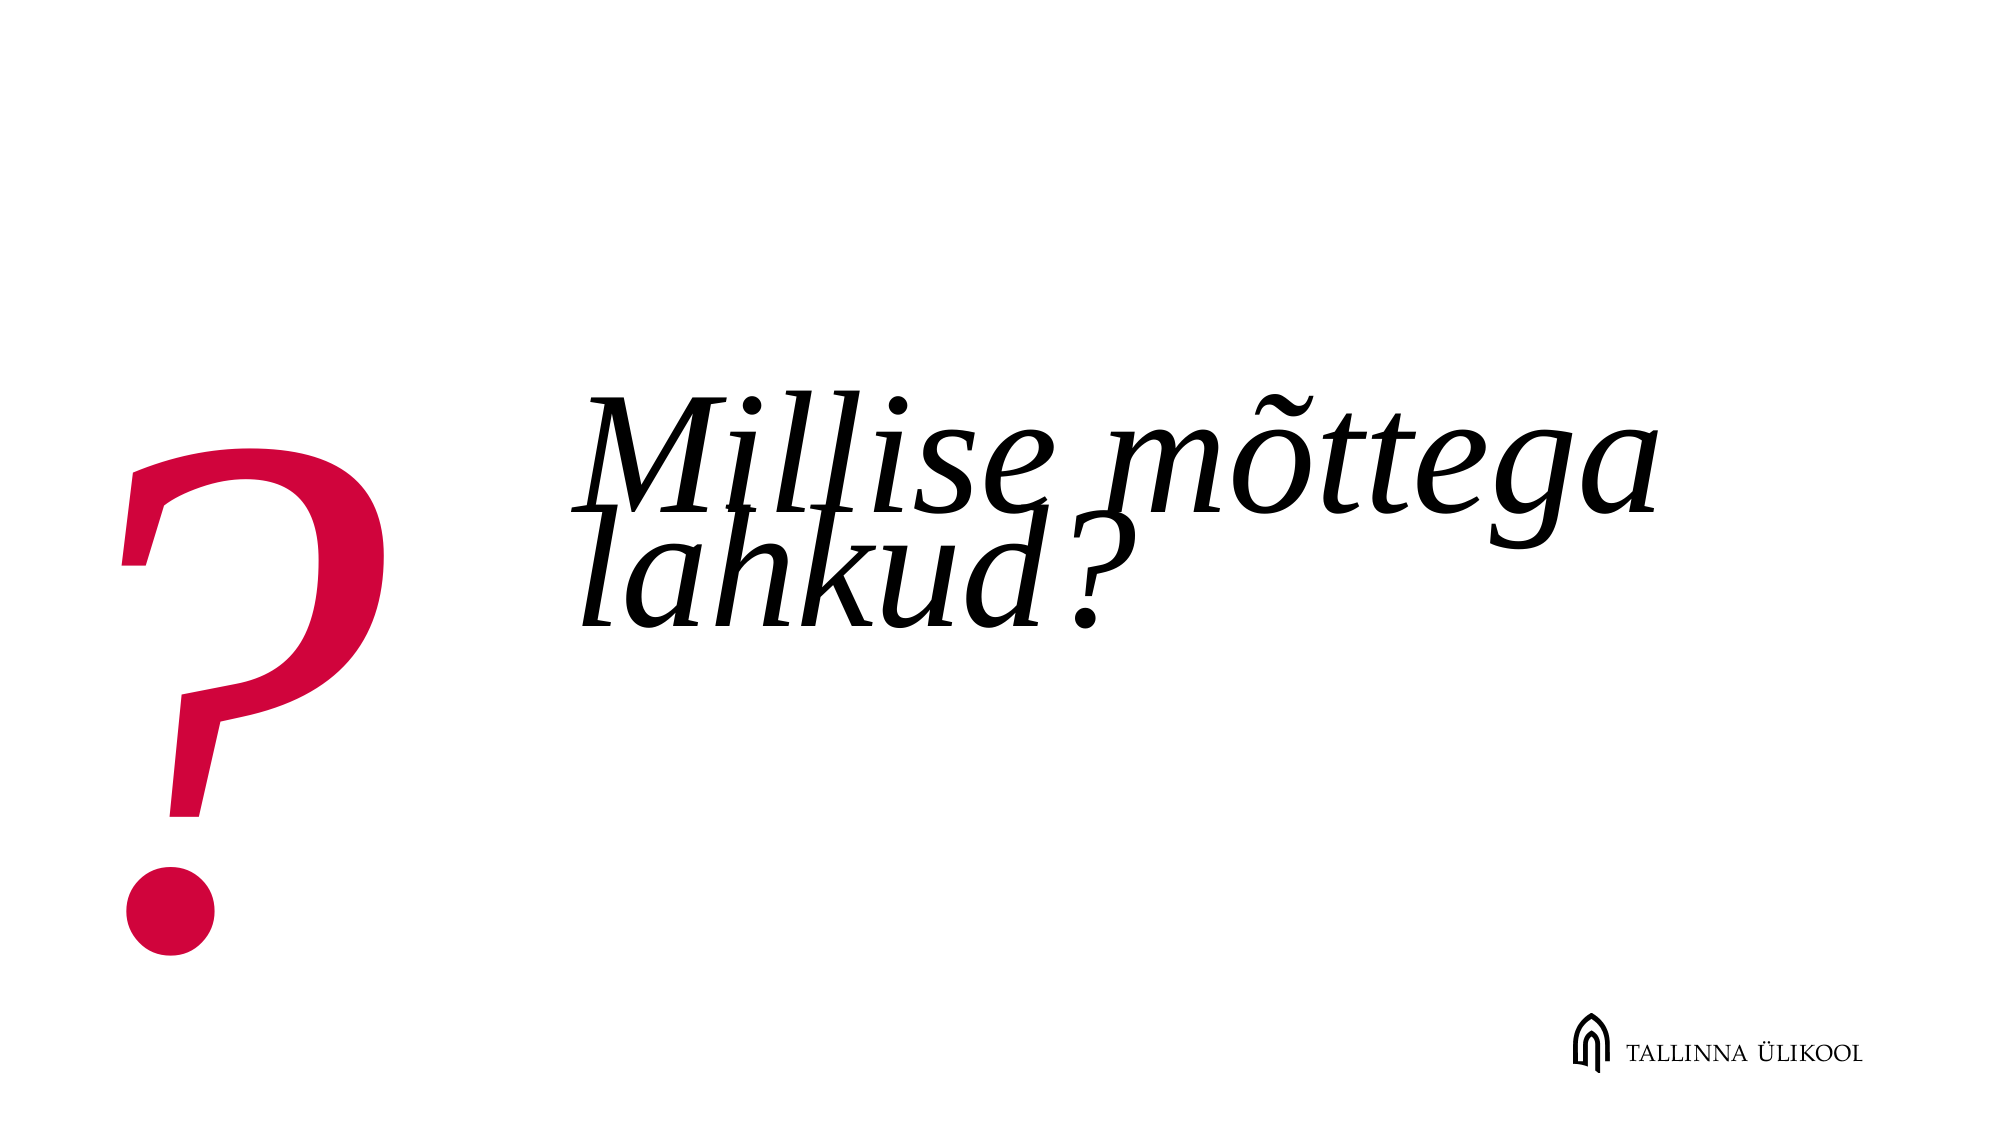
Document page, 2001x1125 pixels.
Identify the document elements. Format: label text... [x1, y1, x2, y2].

title Millise mõttega lahkud? [553, 207, 1850, 669]
picture [1573, 1013, 1863, 1073]
